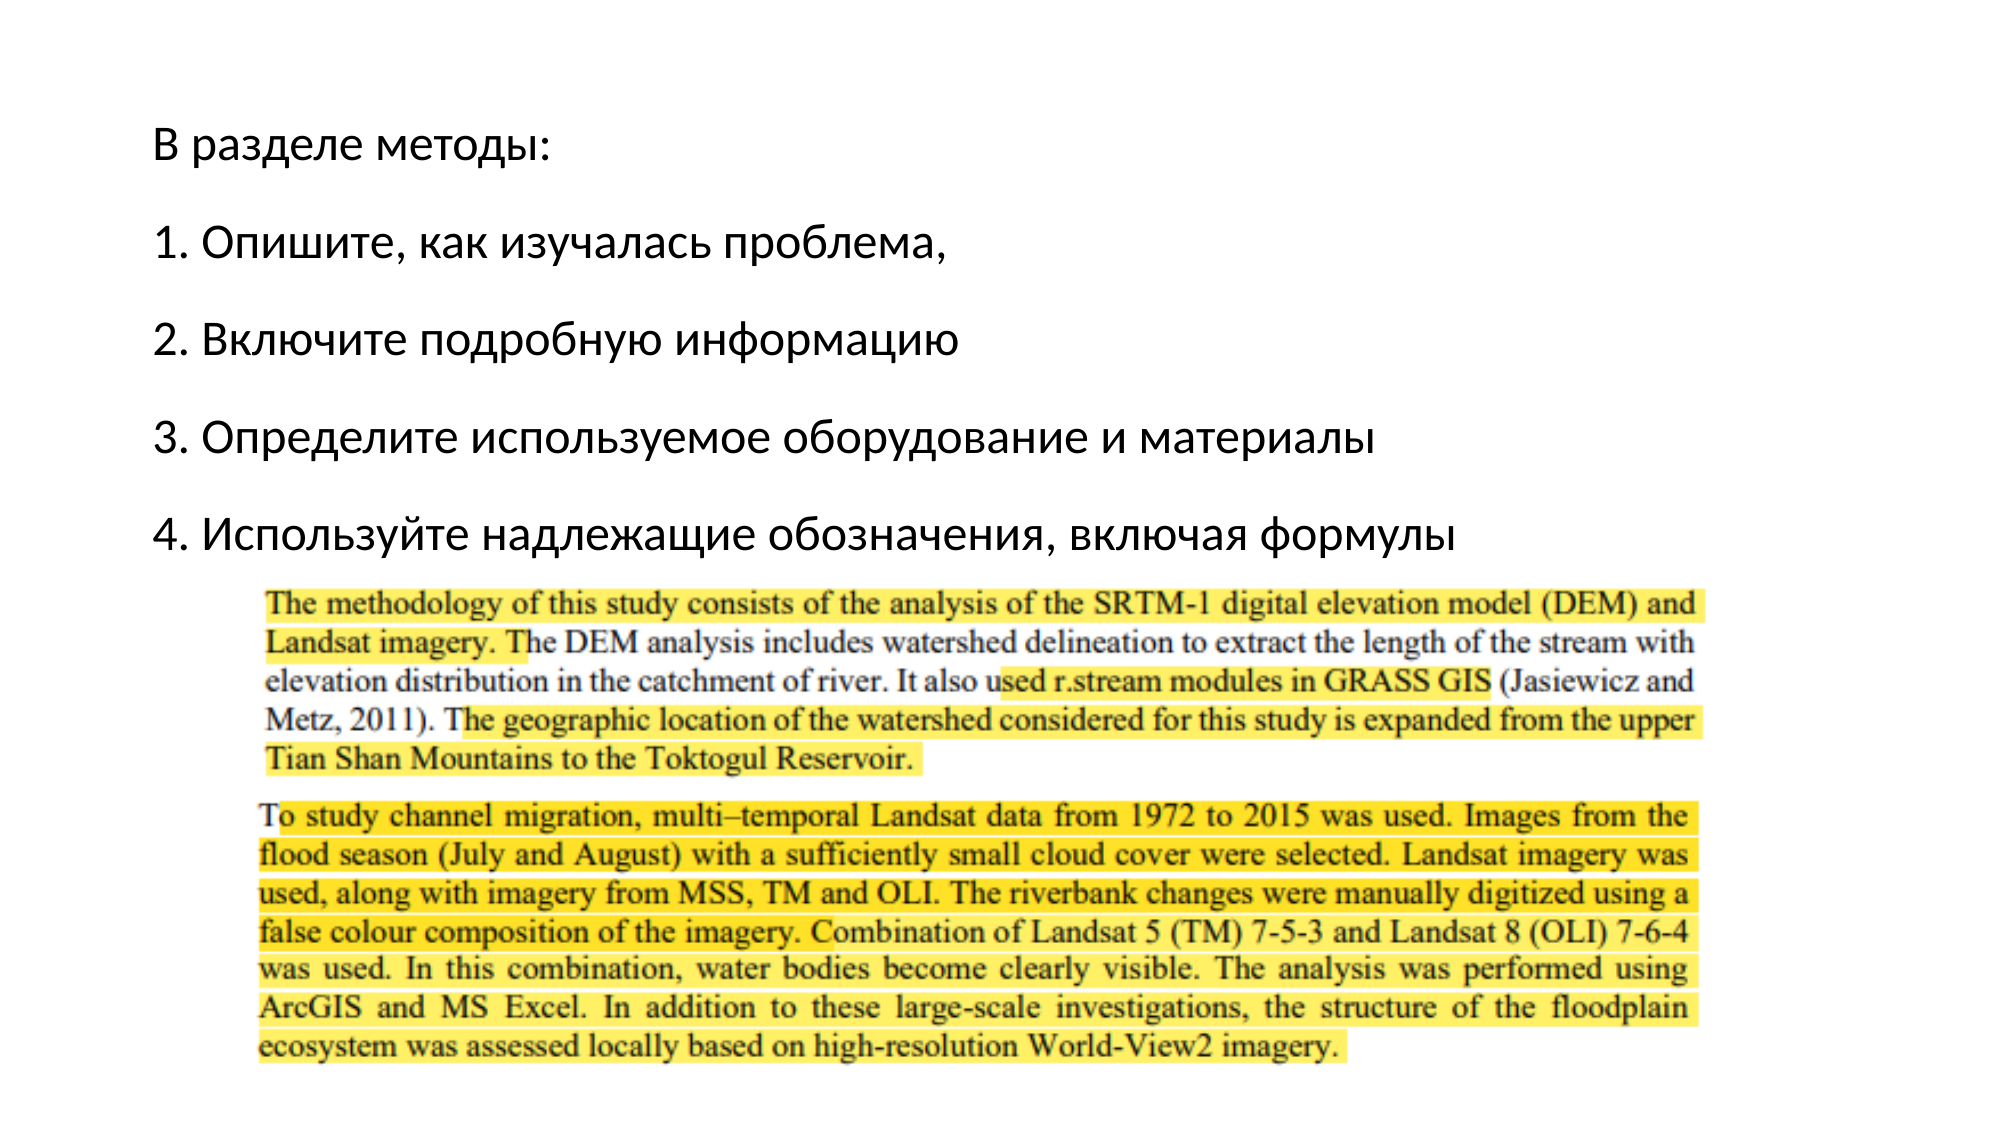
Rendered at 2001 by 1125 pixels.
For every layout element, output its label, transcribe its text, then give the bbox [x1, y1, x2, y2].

picture [237, 562, 1722, 1074]
list В разделе методы: 1. Опишите, как изучалась проблема, 2. Включите подробную информацию 3. Определите используемое оборудование и материалы 4. Используйте надлежащие обозначения, включая формулы [137, 99, 1863, 1014]
